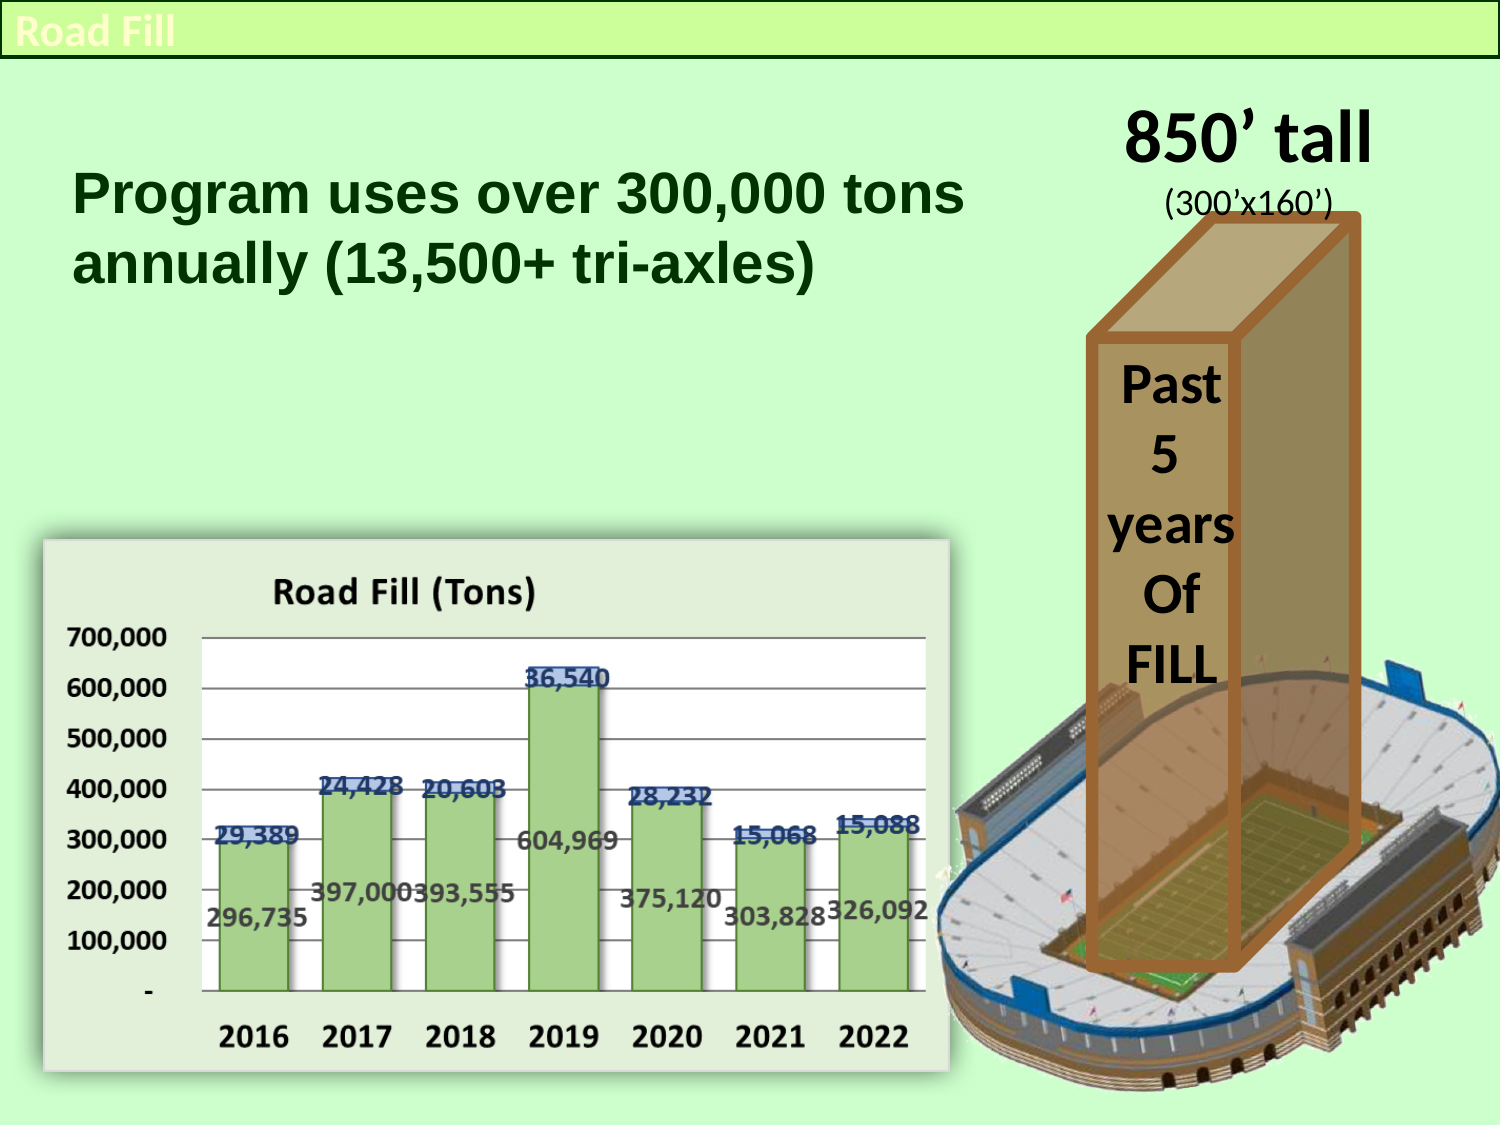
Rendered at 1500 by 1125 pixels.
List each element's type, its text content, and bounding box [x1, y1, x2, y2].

text_box 850’ tall (300’x160’) [1055, 80, 1443, 230]
text_box [1353, 230, 1358, 662]
picture [42, 539, 1500, 1124]
text_box Higher is better! [1099, 230, 1338, 335]
text_box Program uses over 300,000 tons annually (13,500+ tri-axles) [57, 148, 1046, 303]
text_box [1089, 230, 1346, 662]
text_box [754, 0, 1500, 59]
text_box Past 5 years Of FILL [1093, 337, 1252, 662]
text_box Road Fill [0, 0, 754, 63]
